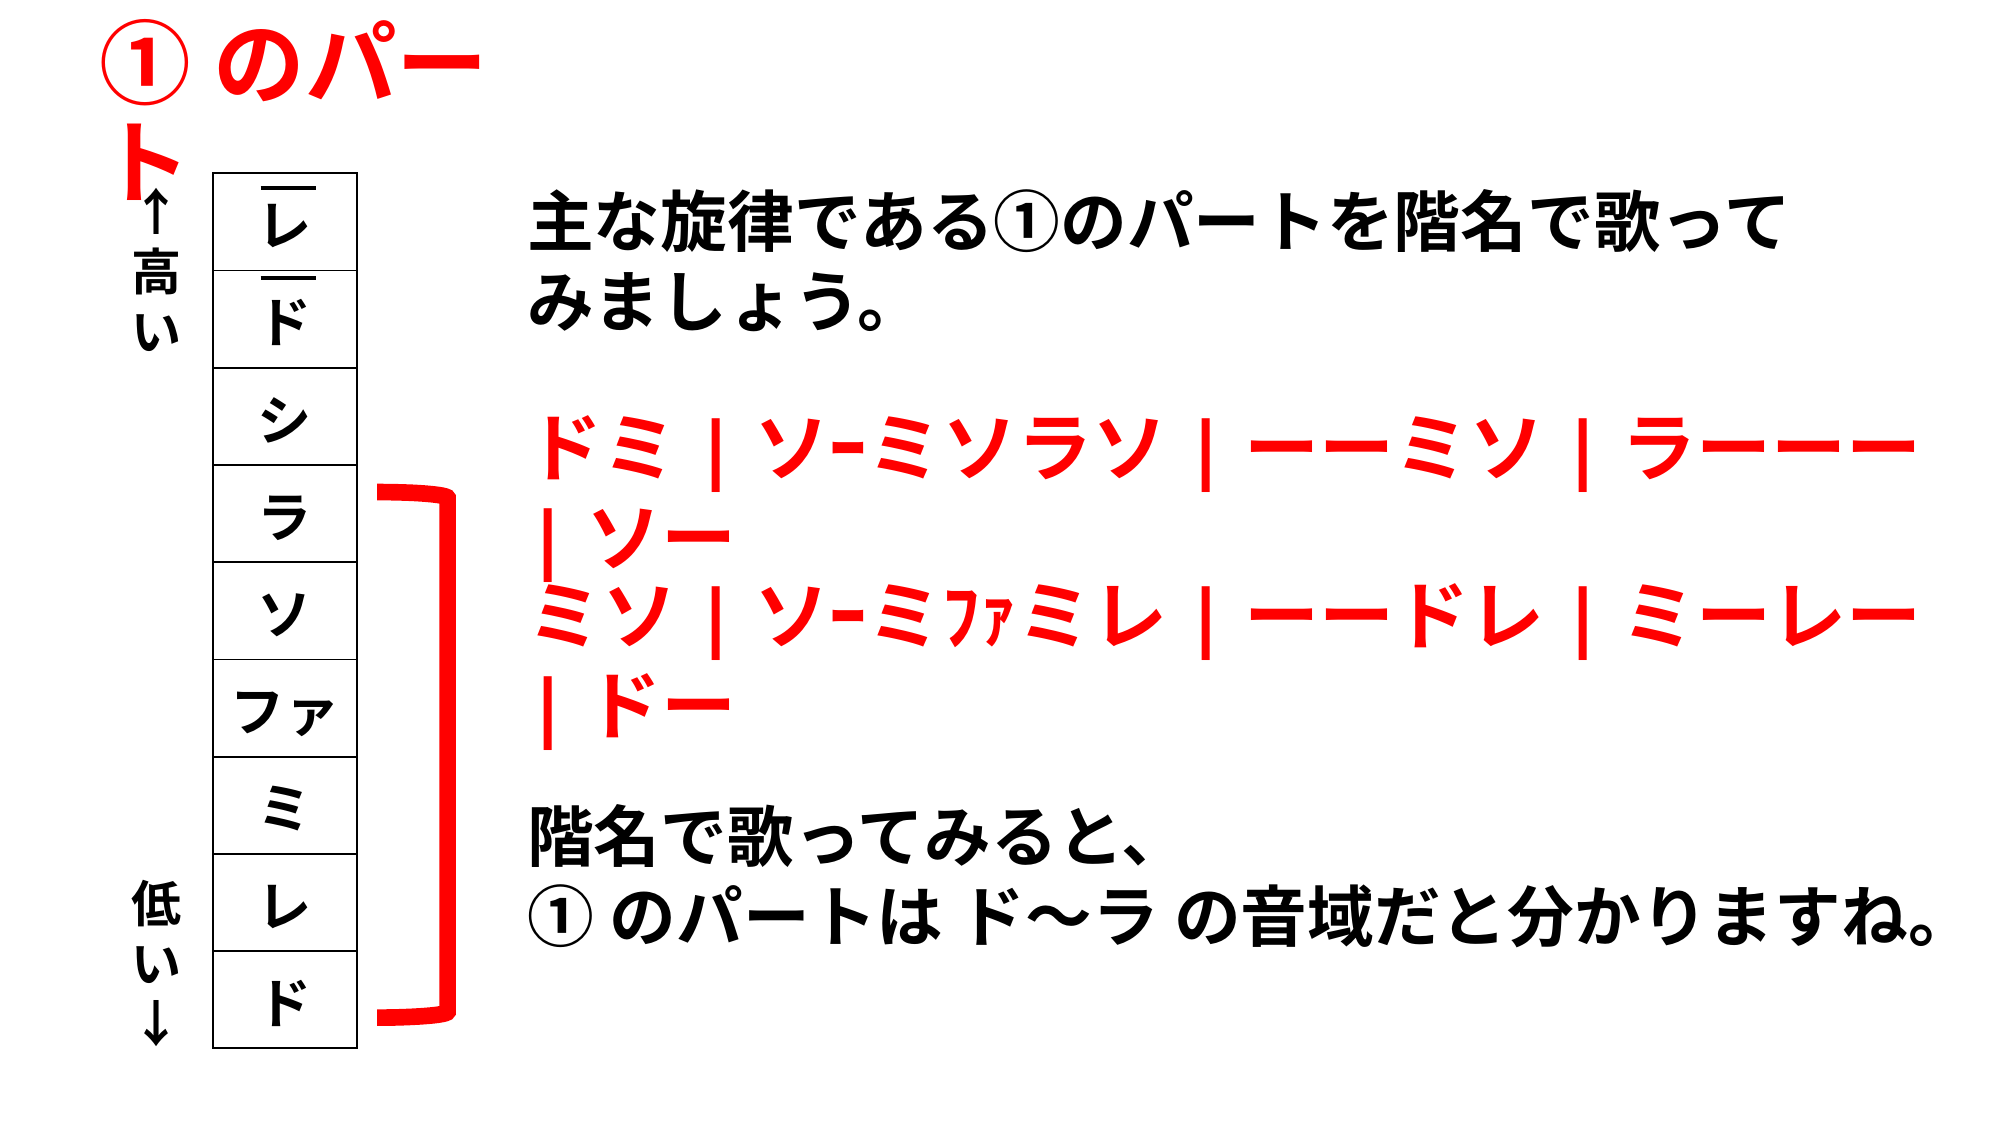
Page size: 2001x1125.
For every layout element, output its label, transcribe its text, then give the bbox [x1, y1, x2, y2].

table_cell ラ [214, 466, 356, 561]
table_cell シ [214, 369, 356, 464]
table_cell ド [214, 952, 356, 1047]
text_box 階名で歌ってみると、 ①のパートは ド～ラ の音域だと分かりますね。 [512, 787, 1930, 962]
table_cell レ [214, 855, 356, 950]
table_cell ソ [214, 563, 356, 659]
text_box ドミ|ソｰミソラソ|ーーミソ|ラーーー|ソー [512, 393, 1983, 561]
table_cell ファ [214, 660, 356, 756]
text_box ↑高い [116, 173, 193, 369]
table_cell ミ [214, 758, 356, 853]
text_box [377, 491, 449, 1019]
table_cell ド [214, 271, 356, 367]
title ①のパート [84, 8, 581, 226]
text_box 低い↓ [116, 865, 193, 1061]
text_box 主な旋律である①のパートを階名で歌って みましょう。 [512, 172, 1930, 348]
text_box ミソ|ソｰミﾌｧミレ|ーードレ|ミーレー|ドー [512, 561, 1983, 757]
table_header レ [214, 174, 356, 270]
